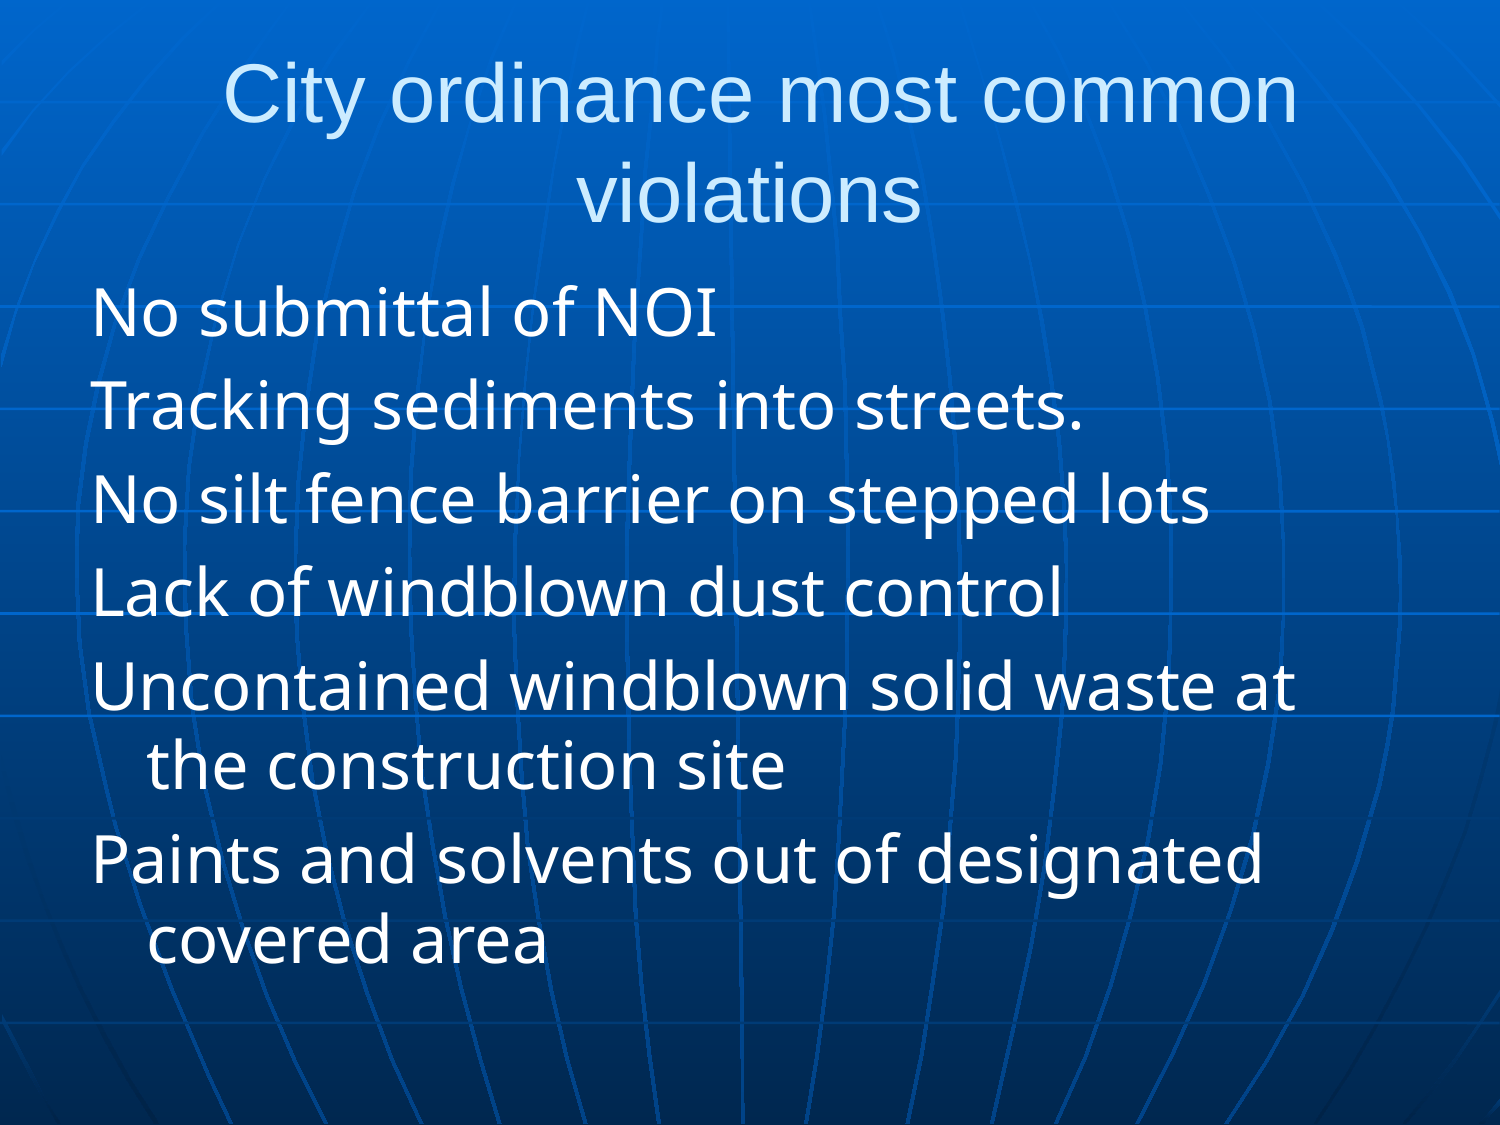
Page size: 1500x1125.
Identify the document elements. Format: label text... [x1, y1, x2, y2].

list No submittal of NOI Tracking sediments into streets. No silt fence barrier on stepped lots Lack of windblown dust control Uncontained windblown solid waste at the construction site Paints and solvents out of designated covered area [75, 262, 1425, 1006]
title City ordinance most common violations [75, 45, 1425, 233]
